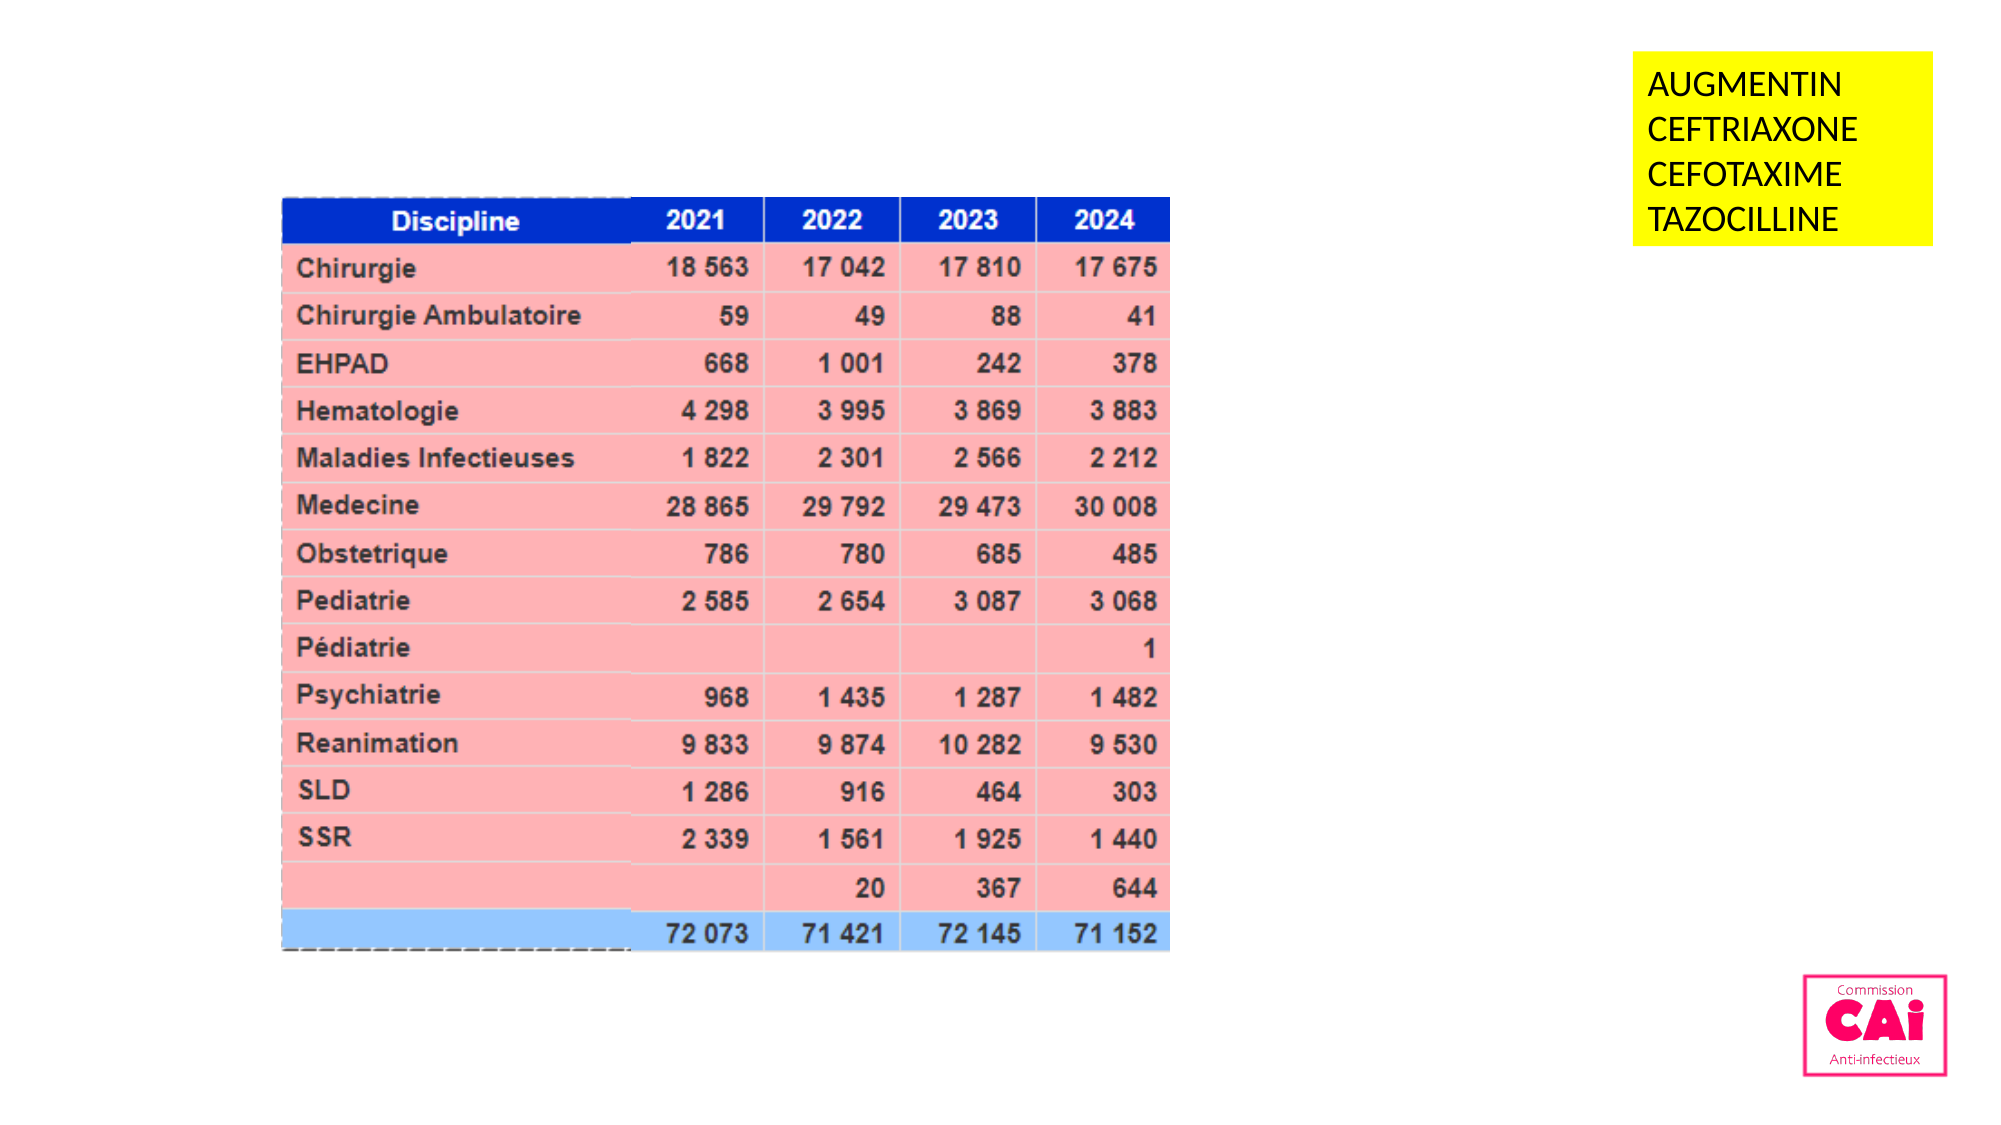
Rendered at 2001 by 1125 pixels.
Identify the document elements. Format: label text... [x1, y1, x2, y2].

picture [281, 195, 1170, 958]
text_box AUGMENTIN CEFTRIAXONE CEFOTAXIME TAZOCILLINE [1632, 51, 1933, 247]
picture [1788, 966, 1961, 1088]
